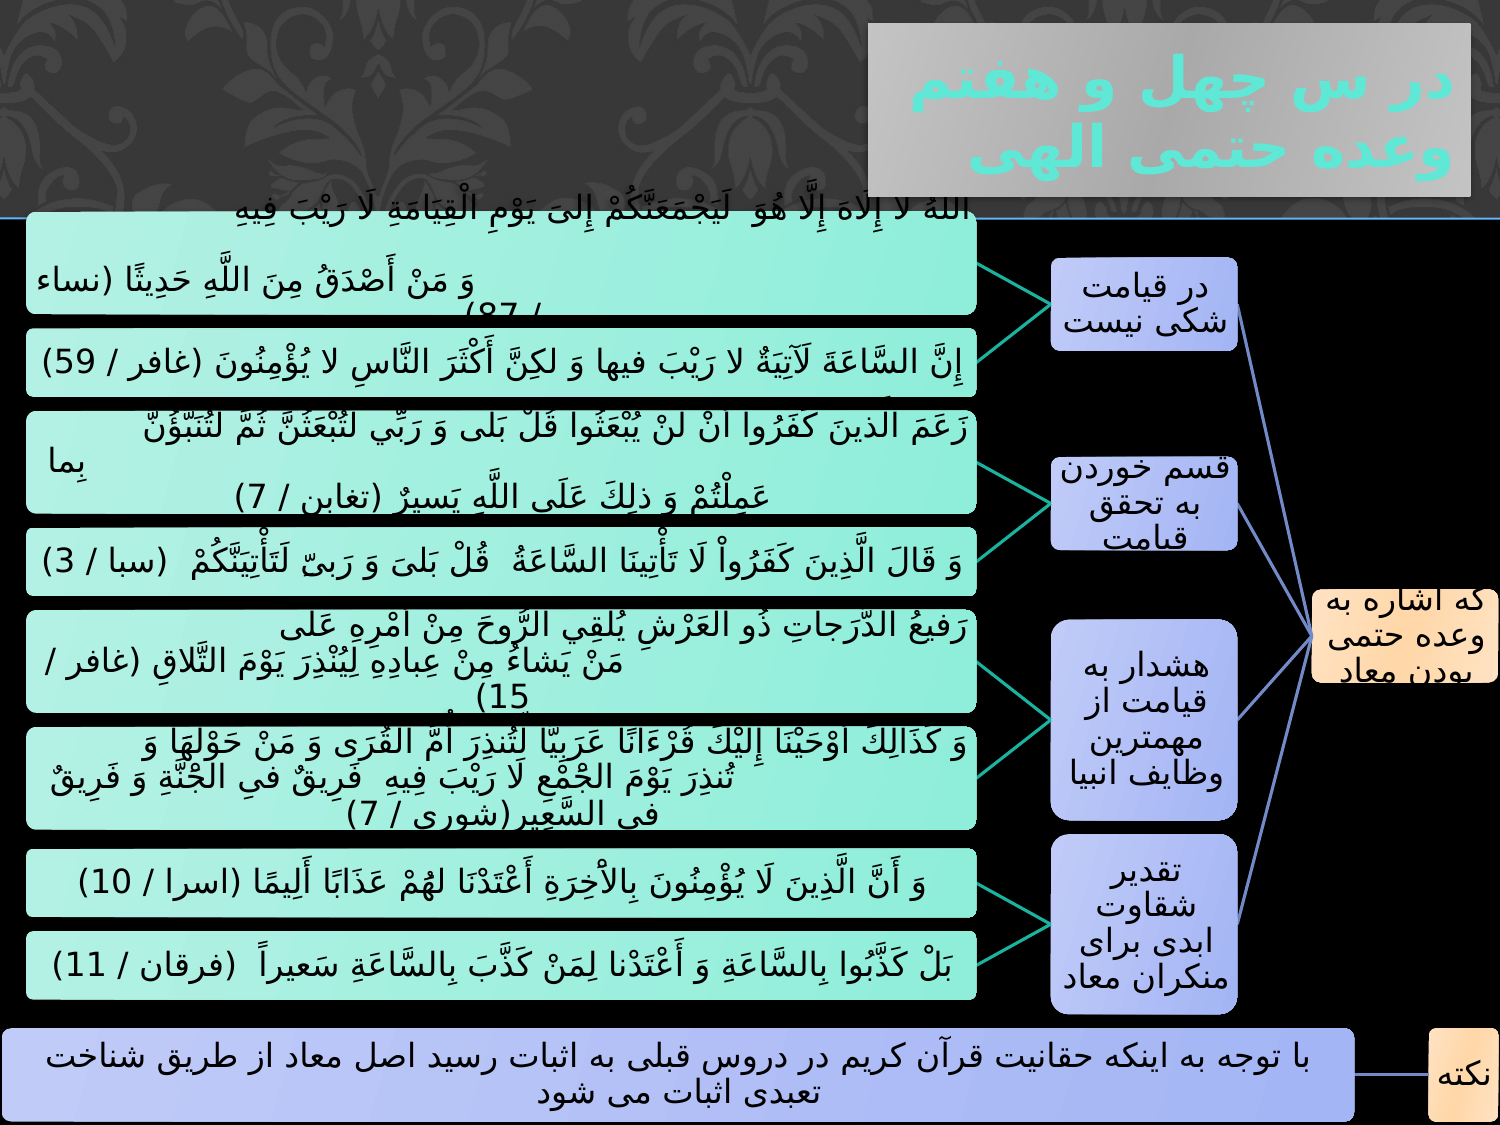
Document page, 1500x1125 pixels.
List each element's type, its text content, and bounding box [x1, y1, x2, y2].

title در س چهل و هفتم وعده حتمی الهی [867, 22, 1471, 197]
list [0, 207, 1500, 1125]
